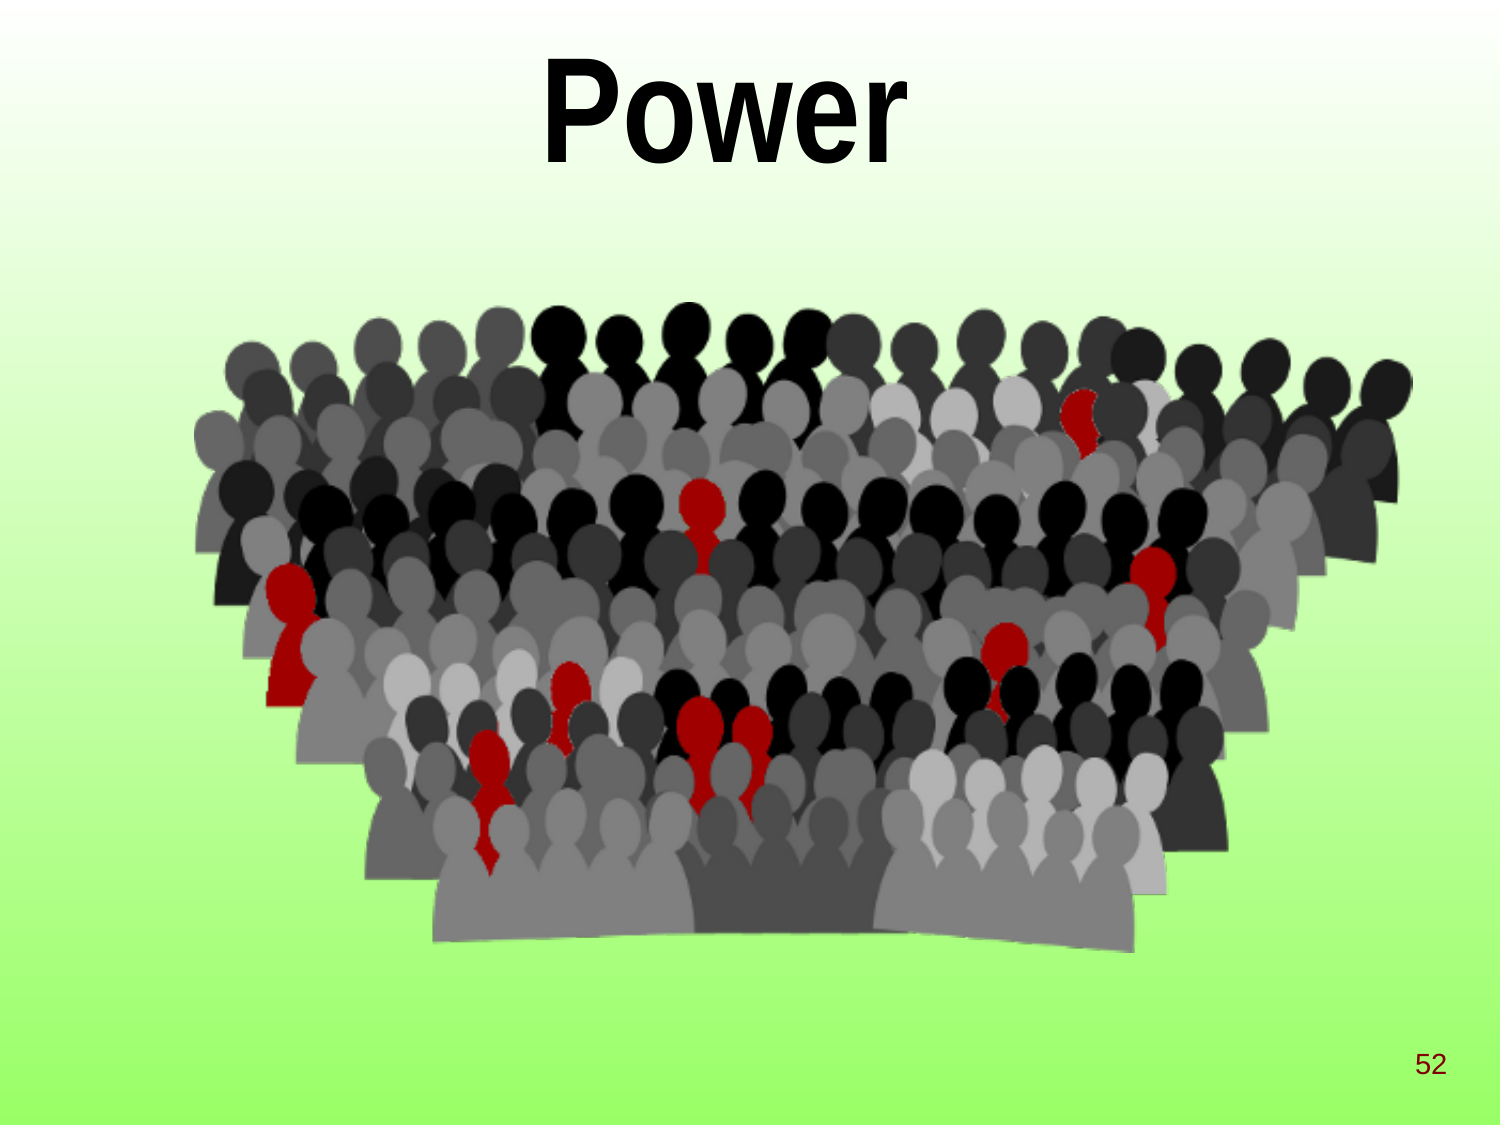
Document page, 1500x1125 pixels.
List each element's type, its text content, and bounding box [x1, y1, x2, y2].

slide_number 52 [1149, 1024, 1463, 1101]
picture [194, 302, 1414, 953]
text_box Power [525, 54, 1467, 243]
